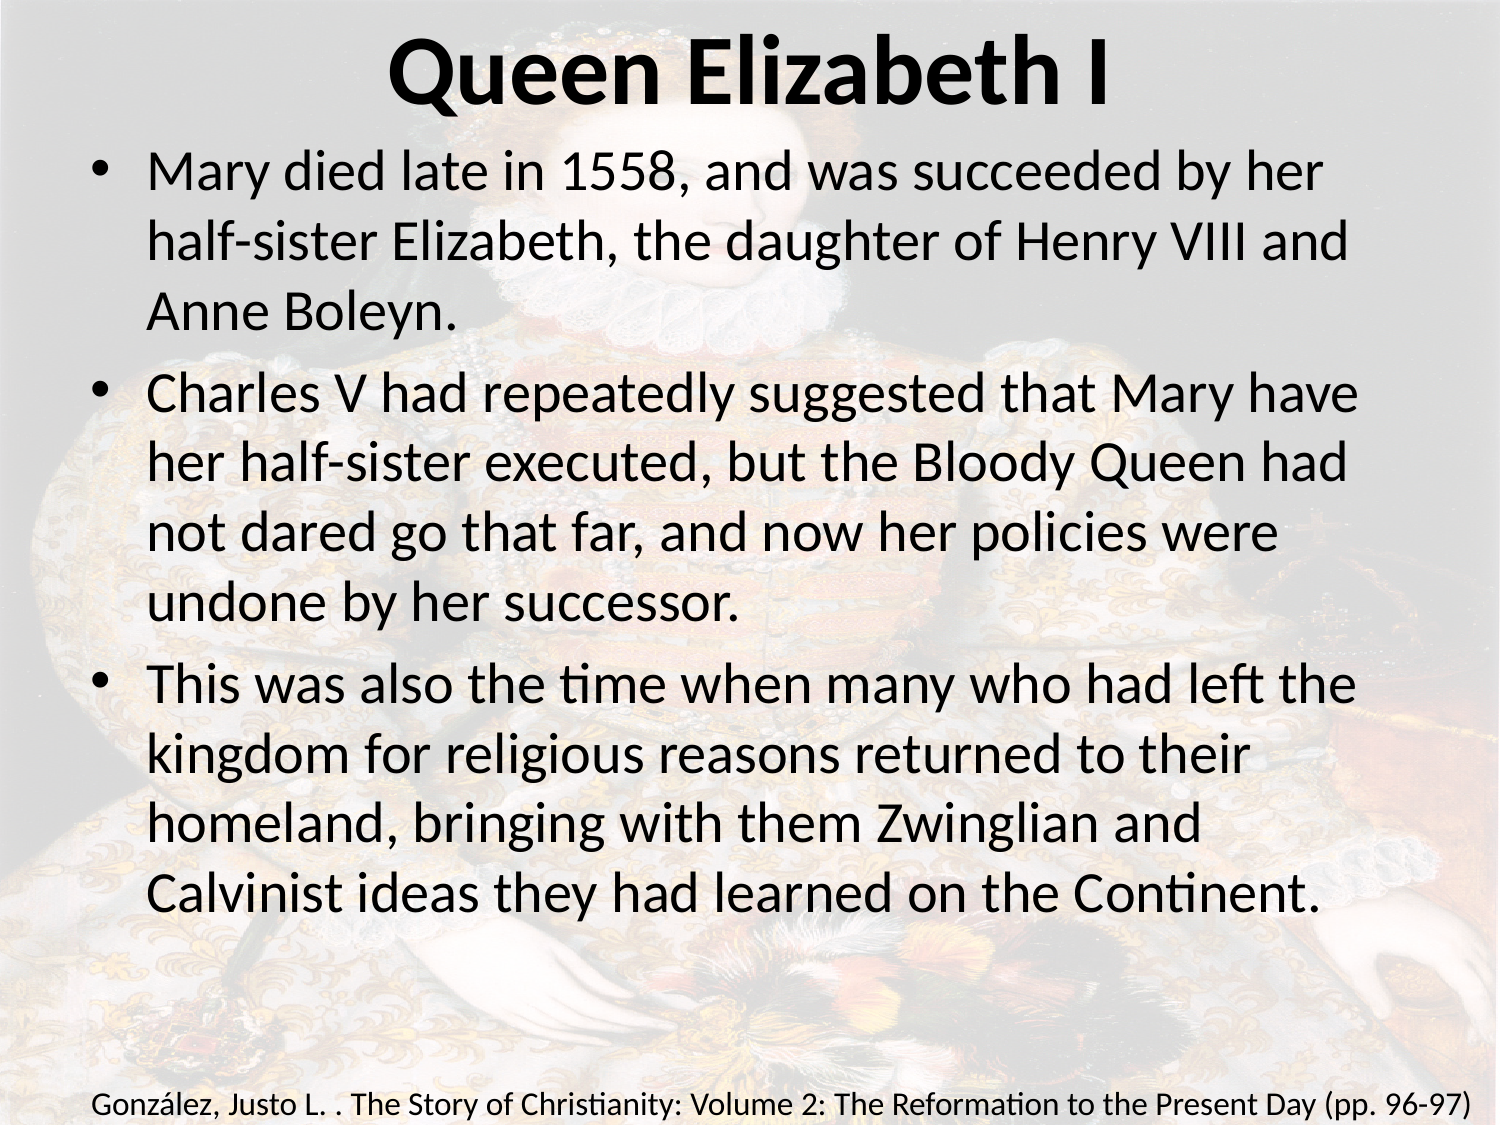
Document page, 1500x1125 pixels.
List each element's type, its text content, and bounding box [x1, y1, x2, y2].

text_box González, Justo L. . The Story of Christianity: Volume 2: The Reformation to the Present Day (pp. 96-97) [76, 1075, 1500, 1125]
list Mary died late in 1558, and was succeeded by her half-sister Elizabeth, the daughter of Henry VIII and Anne Boleyn. Charles V had repeatedly suggested that Mary have her half-sister executed, but the Bloody Queen had not dared go that far, and now her policies were undone by her successor. This was also the time when many who had left the kingdom for religious reasons returned to their homeland, bringing with them Zwinglian and Calvinist ideas they had learned on the Continent. [75, 125, 1425, 1075]
title Queen Elizabeth I [0, 4, 1500, 125]
